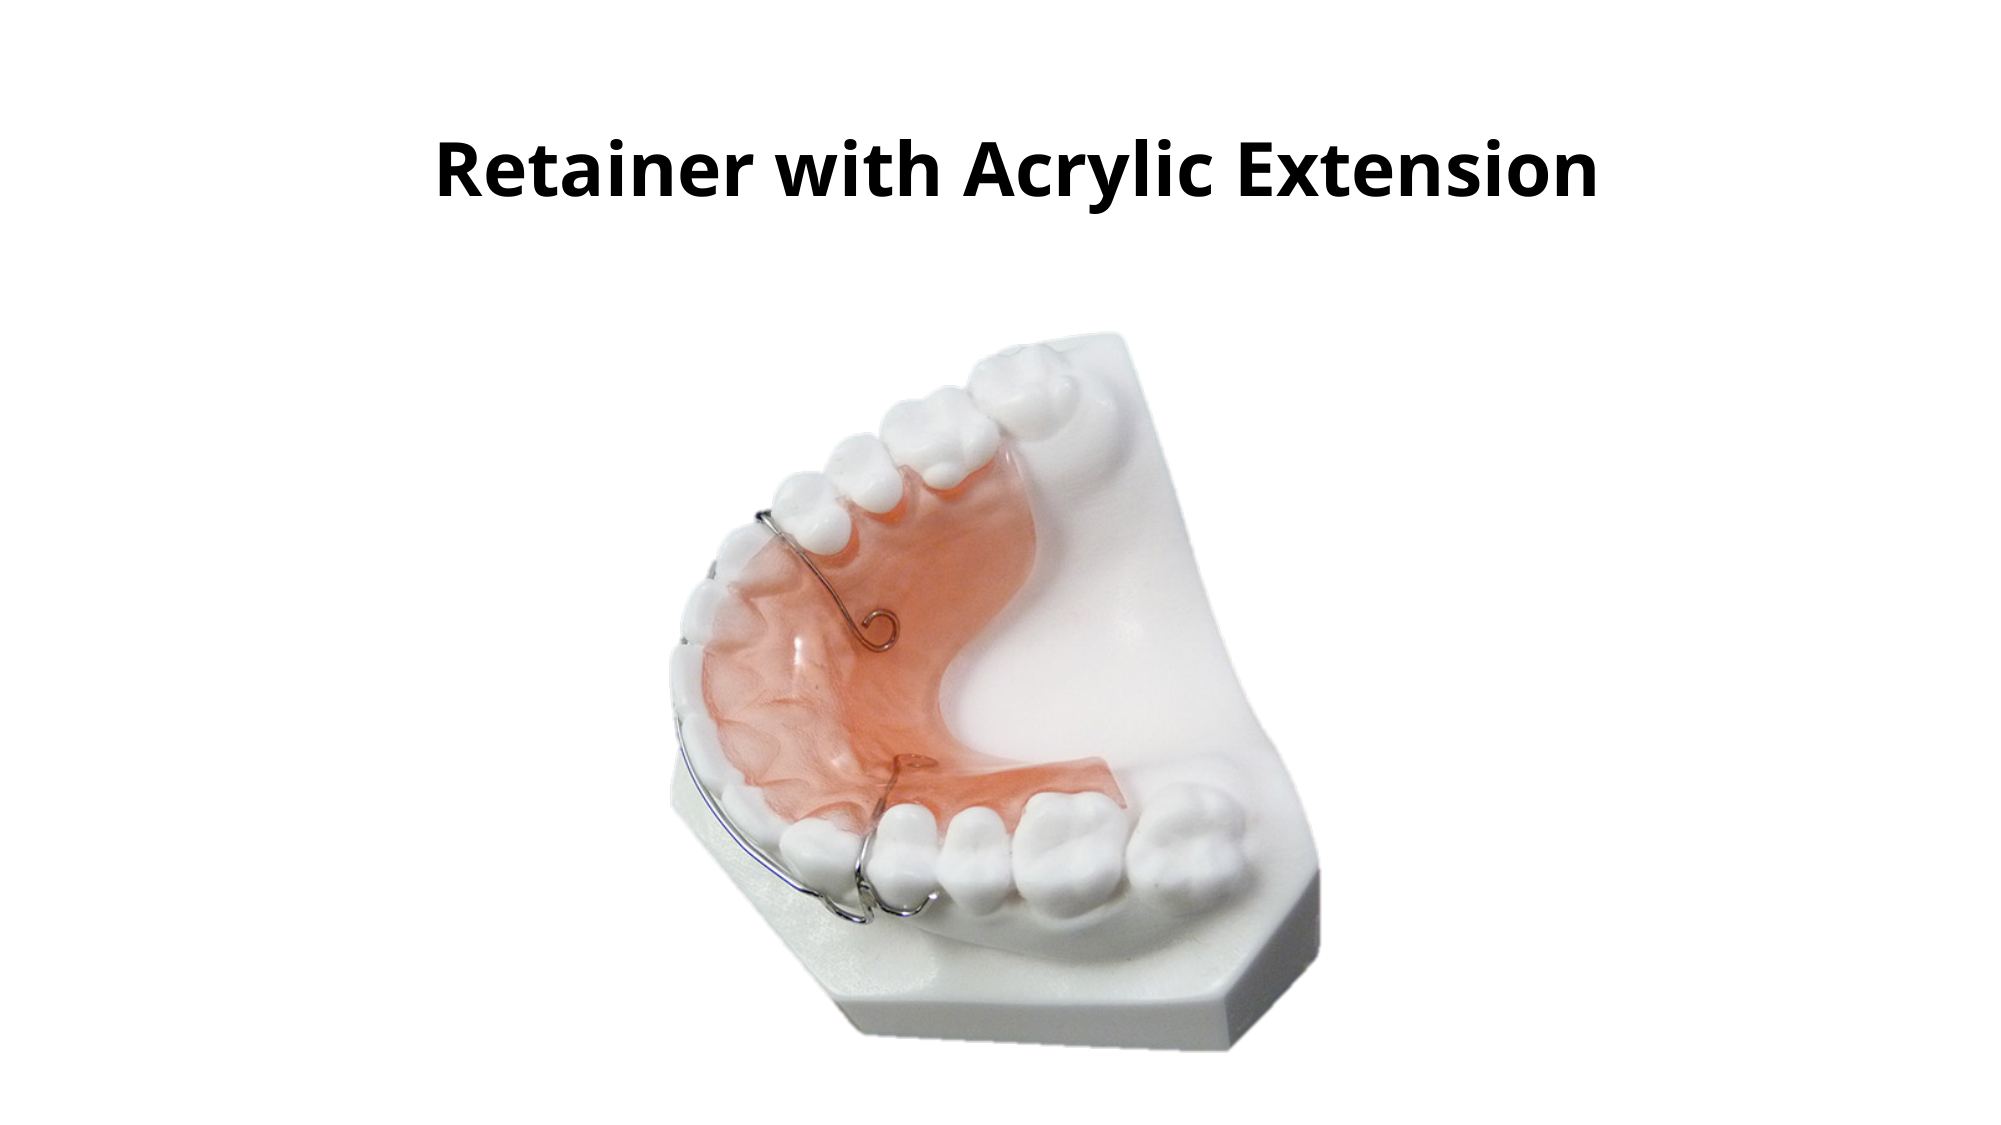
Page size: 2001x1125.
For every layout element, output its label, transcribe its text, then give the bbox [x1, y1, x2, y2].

picture [596, 301, 1391, 1096]
text_box Retainer with Acrylic Extension [418, 114, 1617, 220]
